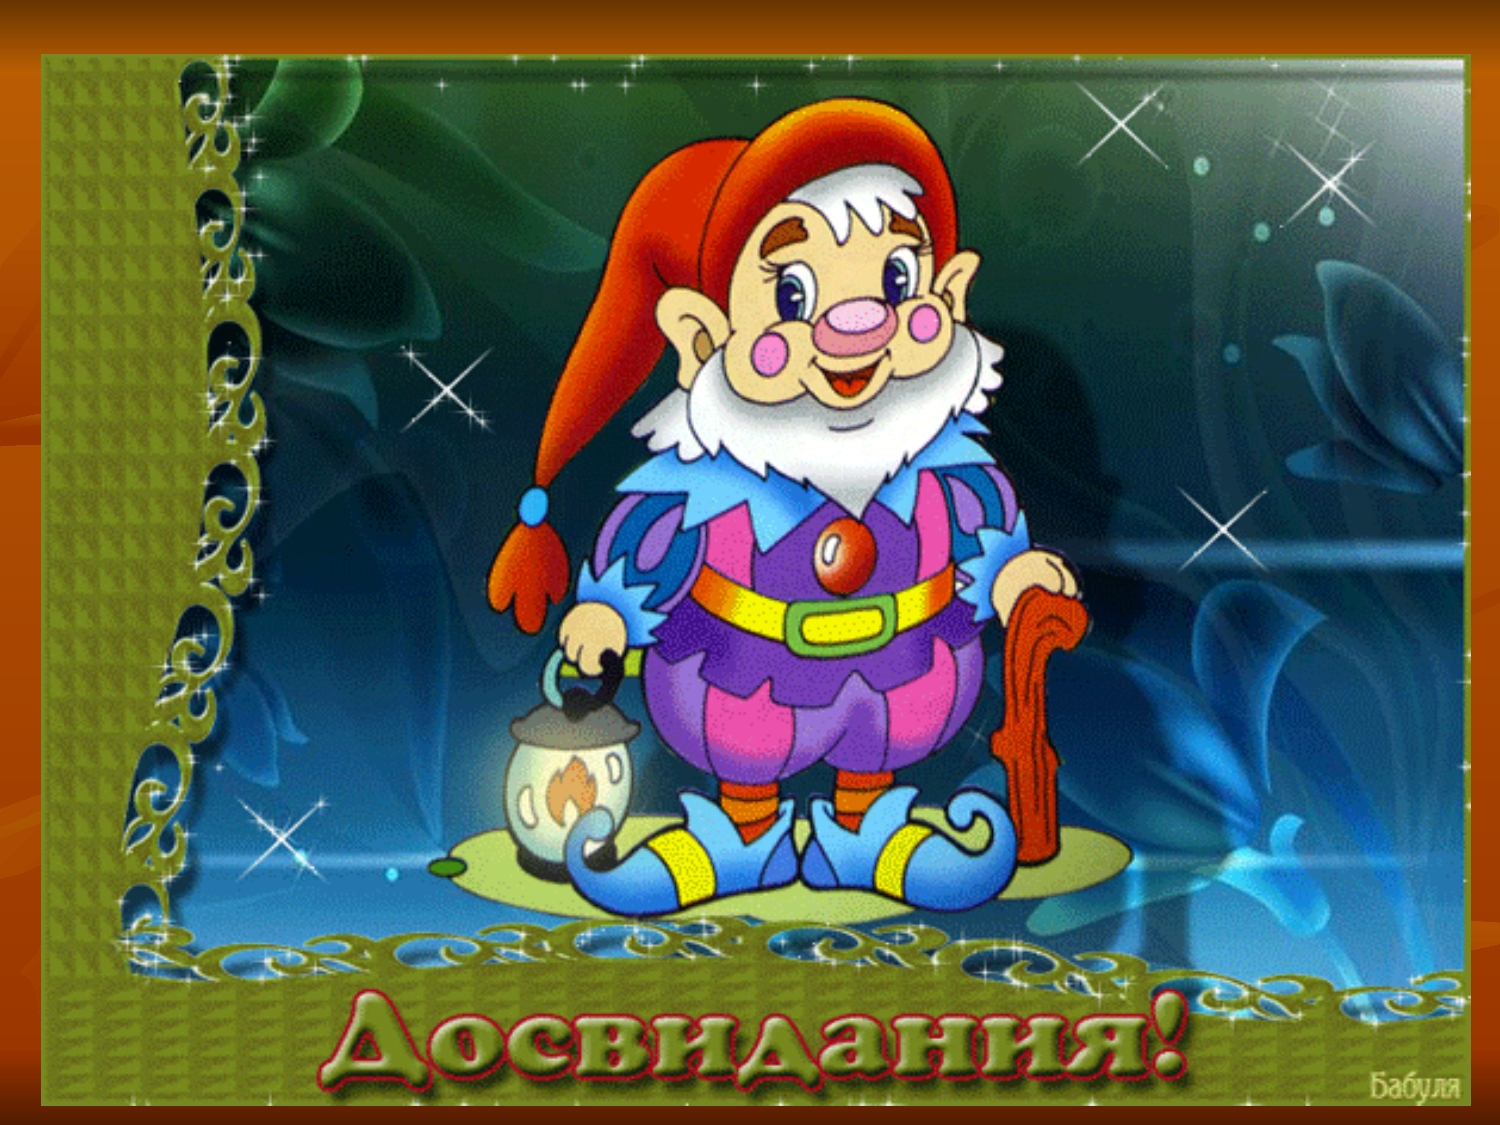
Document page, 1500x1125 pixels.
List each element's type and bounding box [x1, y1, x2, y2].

picture [40, 54, 1471, 1107]
